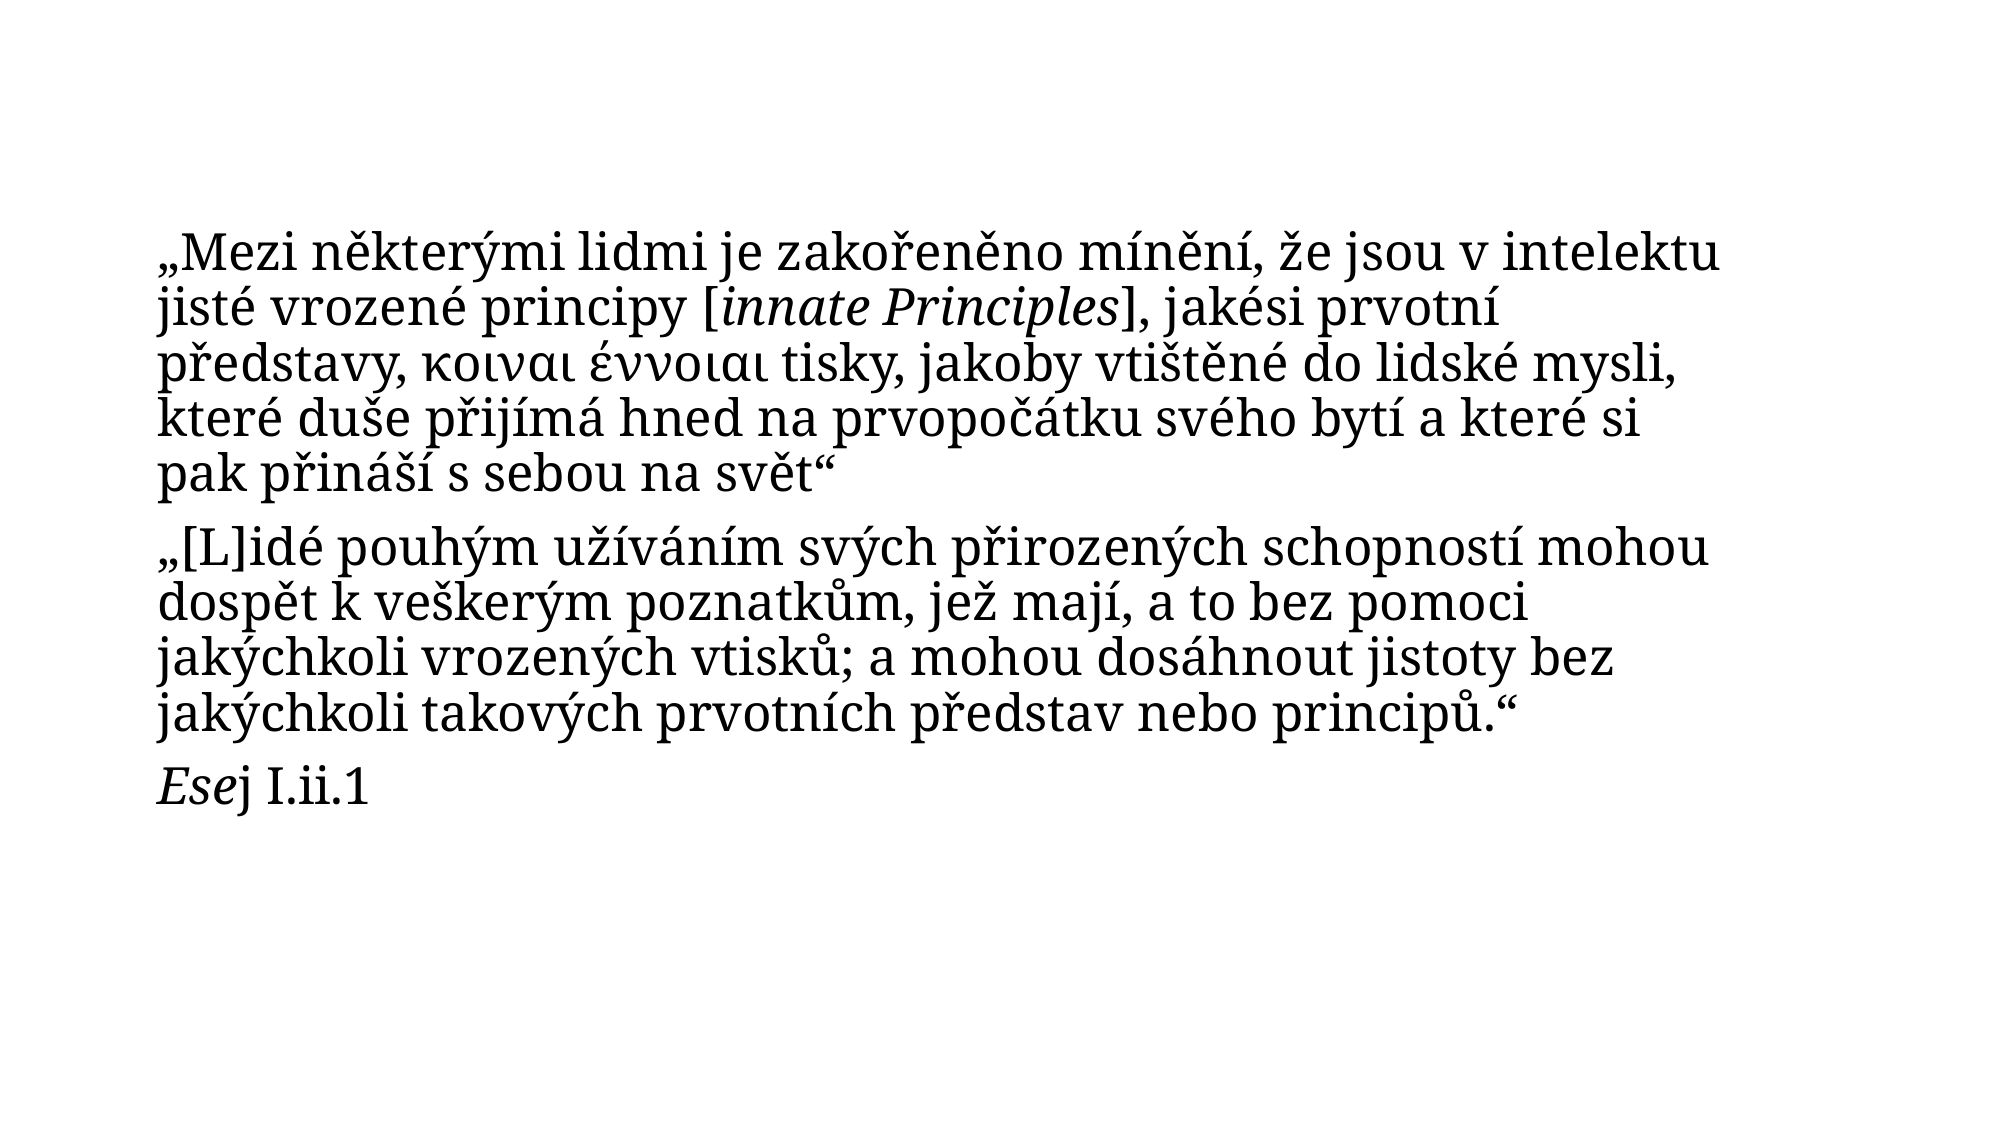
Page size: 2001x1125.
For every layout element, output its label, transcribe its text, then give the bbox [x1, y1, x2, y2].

list „Mezi některými lidmi je zakořeněno mínění, že jsou v intelektu jisté vrozené principy [innate Principles], jakési prvotní představy, κοιναι έννοιαι tisky, jakoby vtištěné do lidské mysli, které duše přijímá hned na prvopočátku svého bytí a které si pak přináší s sebou na svět“ „[L]idé pouhým užíváním svých přirozených schopností mohou dospět k veškerým poznatkům, jež mají, a to bez pomoci jakýchkoli vrozených vtisků; a mohou dosáhnout jistoty bez jakýchkoli takových prvotních představ nebo principů.“ Esej I.ii.1 [142, 218, 1738, 867]
